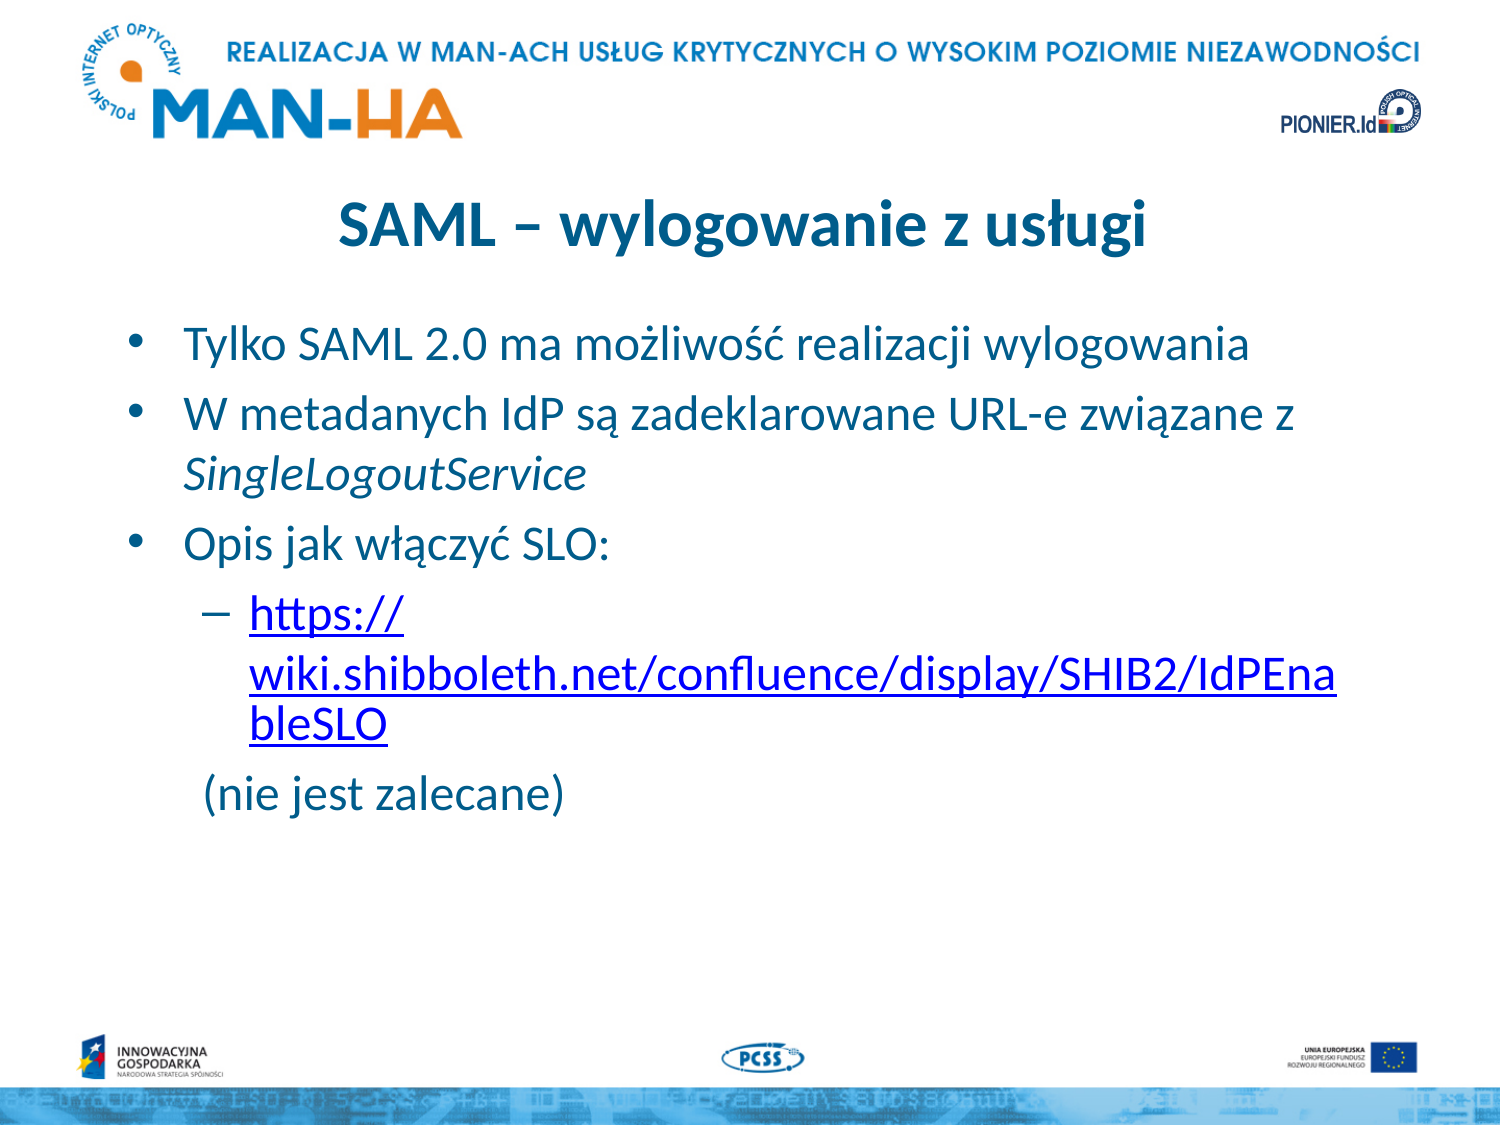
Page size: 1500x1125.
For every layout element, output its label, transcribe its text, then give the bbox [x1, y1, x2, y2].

title SAML – wylogowanie z usługi [112, 149, 1376, 291]
picture [0, 0, 1500, 1125]
list Tylko SAML 2.0 ma możliwość realizacji wylogowania W metadanych IdP są zadeklarowane URL-e związane z SingleLogoutService Opis jak włączyć SLO: https://wiki.shibboleth.net/confluence/display/SHIB2/IdPEnableSLO (nie jest zalecane) [112, 302, 1376, 1046]
